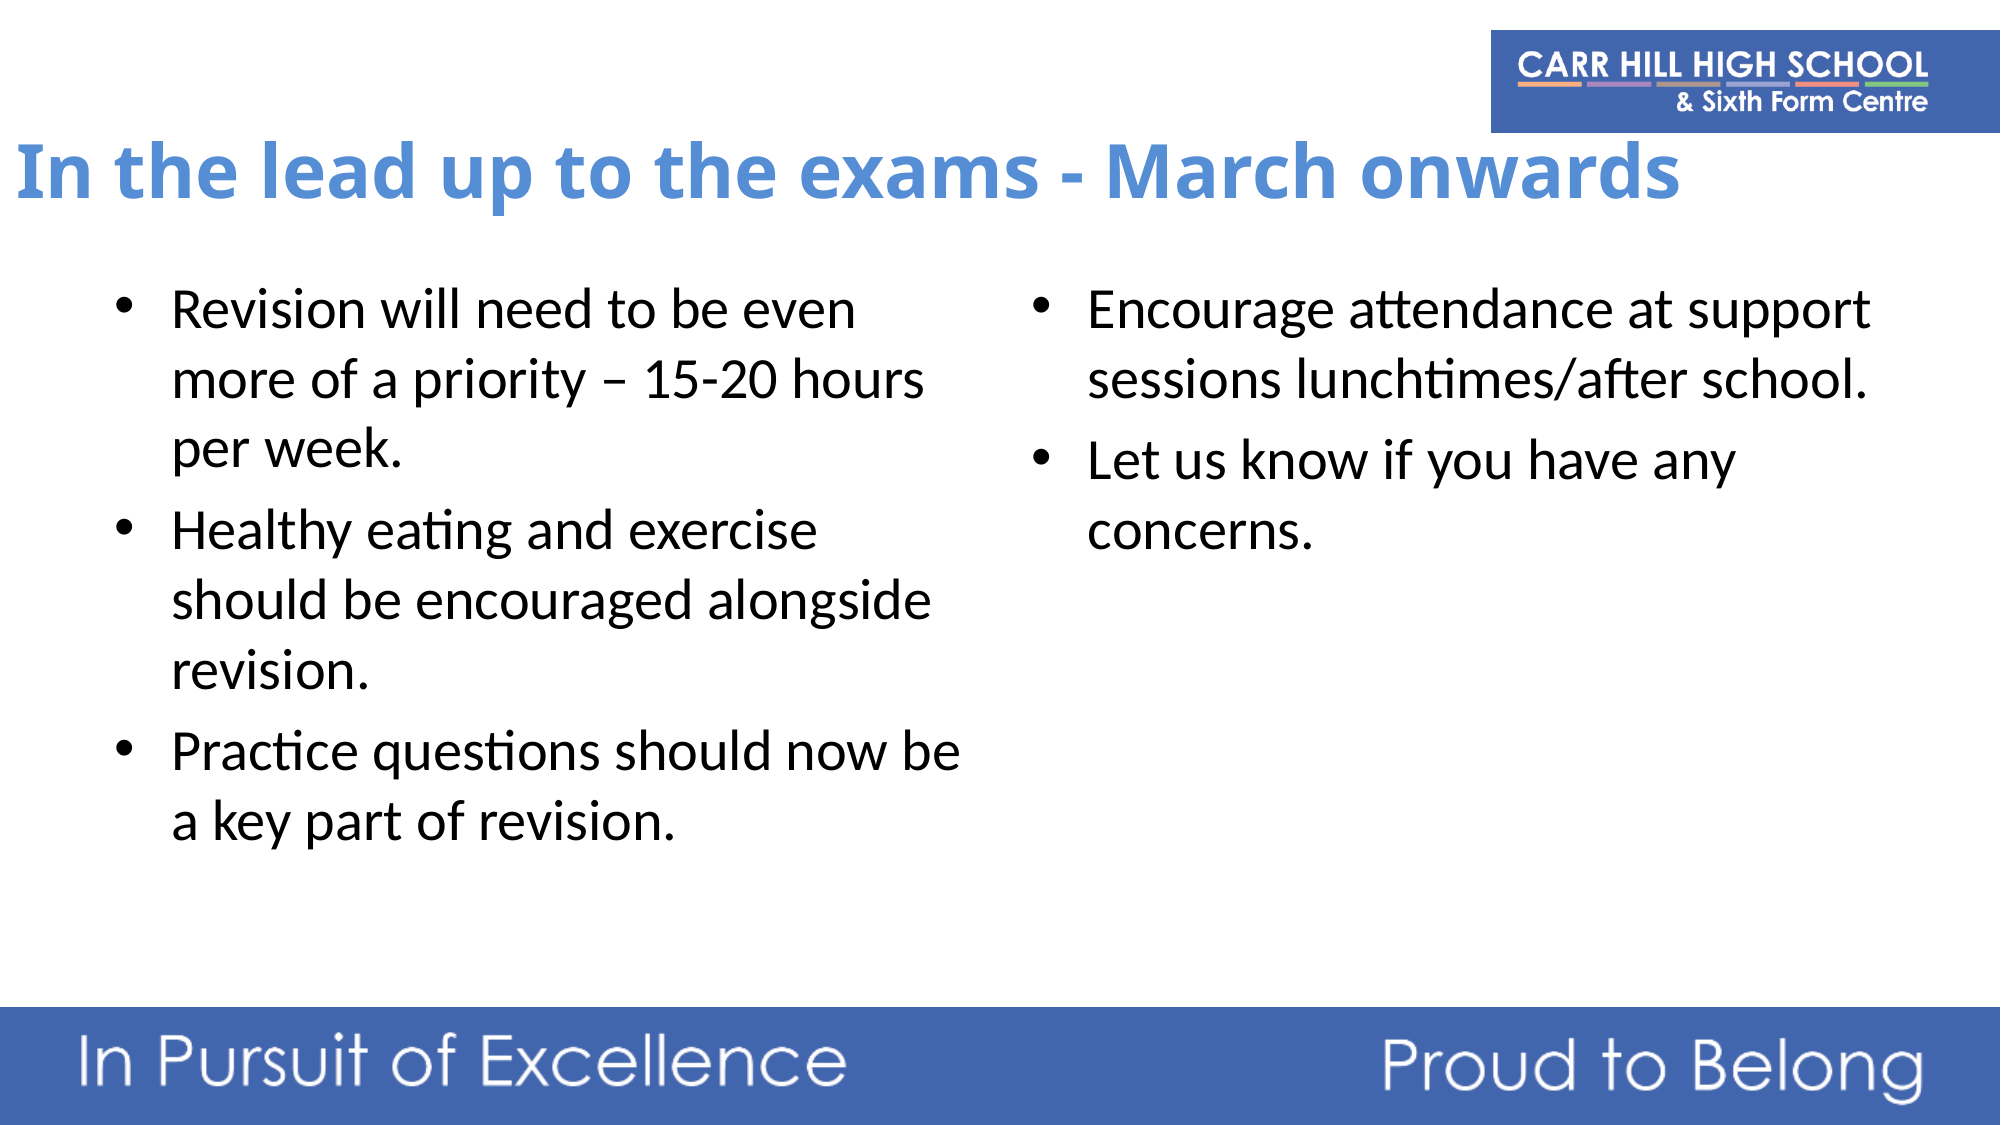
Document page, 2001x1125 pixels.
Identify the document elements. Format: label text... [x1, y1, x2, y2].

list Revision will need to be even more of a priority – 15-20 hours per week. Healthy eating and exercise should be encouraged alongside revision. Practice questions should now be a key part of revision. [99, 262, 984, 906]
list Encourage attendance at support sessions lunchtimes/after school. Let us know if you have any concerns. [1016, 262, 1900, 823]
picture [1491, 30, 2000, 133]
title In the lead up to the exams - March onwards [1, 75, 1801, 263]
picture [0, 1007, 2000, 1125]
